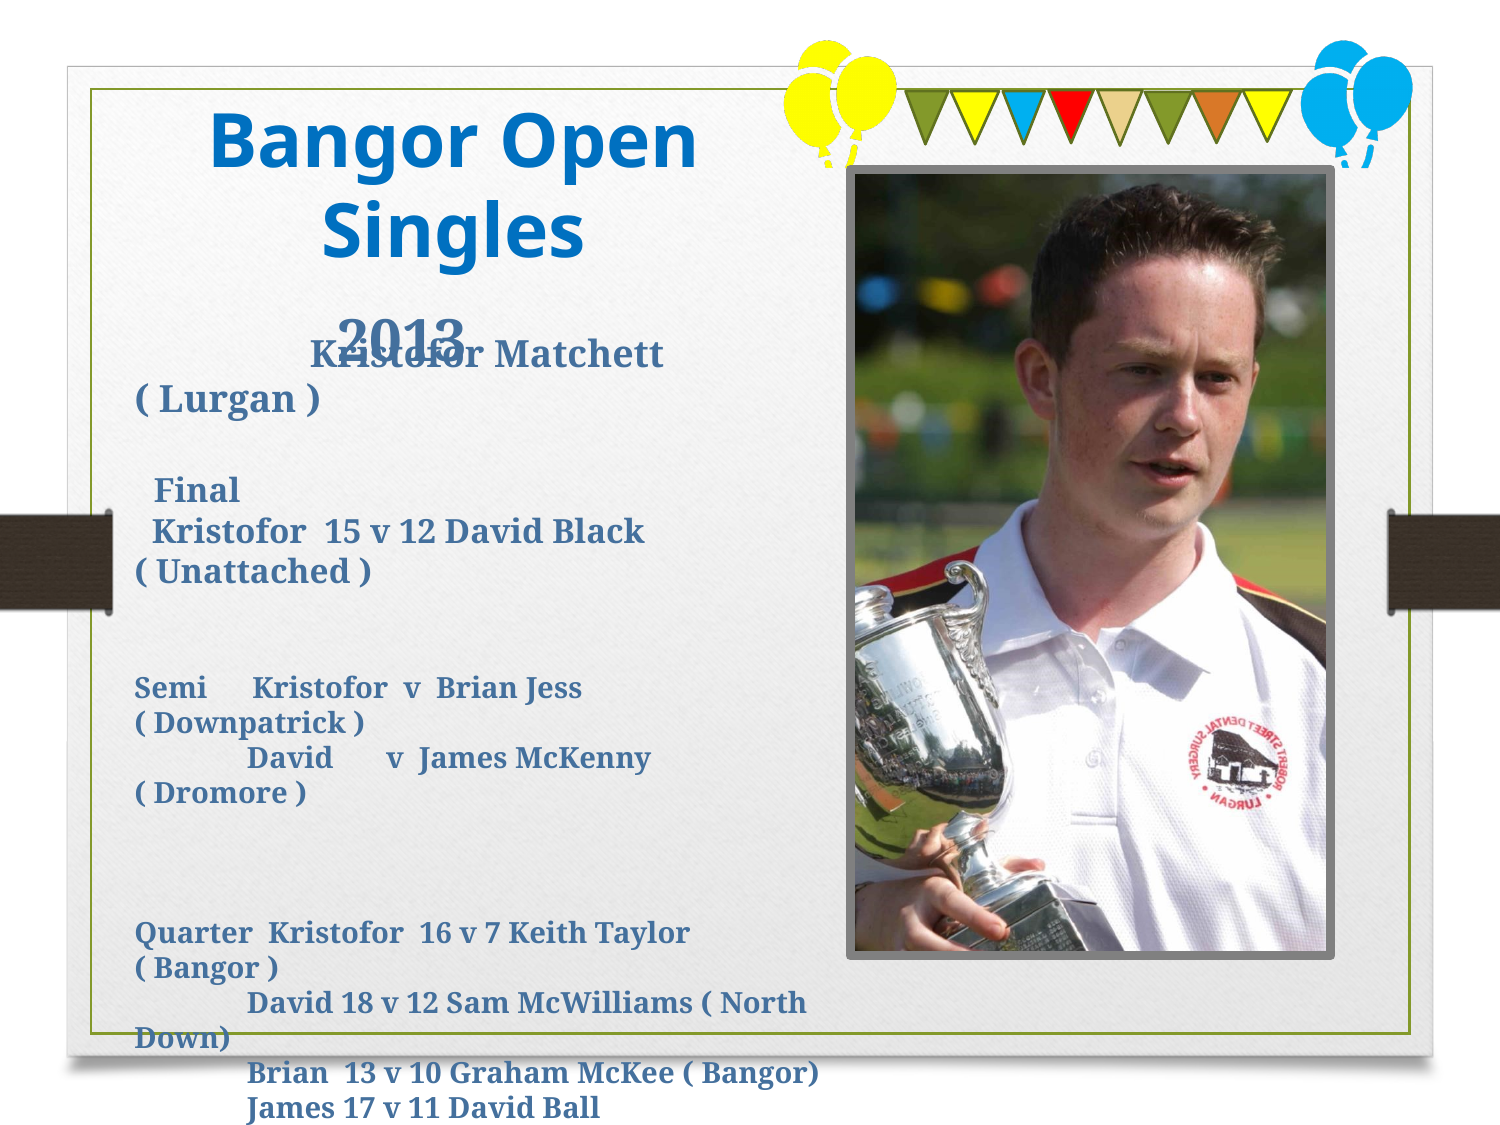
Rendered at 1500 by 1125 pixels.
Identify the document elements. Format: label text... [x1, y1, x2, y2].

picture [0, 0, 1500, 1125]
text_box [1190, 89, 1242, 145]
text_box [1241, 88, 1281, 143]
title Bangor Open Singles [119, 137, 788, 229]
text_box [1096, 88, 1144, 147]
text_box Kristofor Matchett ( Lurgan ) Final Kristofor 15 v 12 David Black ( Unattached ) Semi Kristofor v Brian Jess ( Downpatrick ) David v James McKenny ( Dromore ) Quarter Kristofor 16 v 7 Keith Taylor ( Bangor ) David 18 v 12 Sam McWilliams ( North Down) Brian 13 v 10 Graham McKee ( Bangor) James 17 v 11 David Ball ( Donaghadee ) [119, 322, 836, 1125]
text_box [1143, 90, 1192, 145]
text_box [1047, 88, 1095, 145]
text_box [1001, 89, 1046, 146]
text_box [949, 89, 1001, 146]
text_box 2013 [322, 226, 525, 381]
text_box [915, 89, 949, 146]
